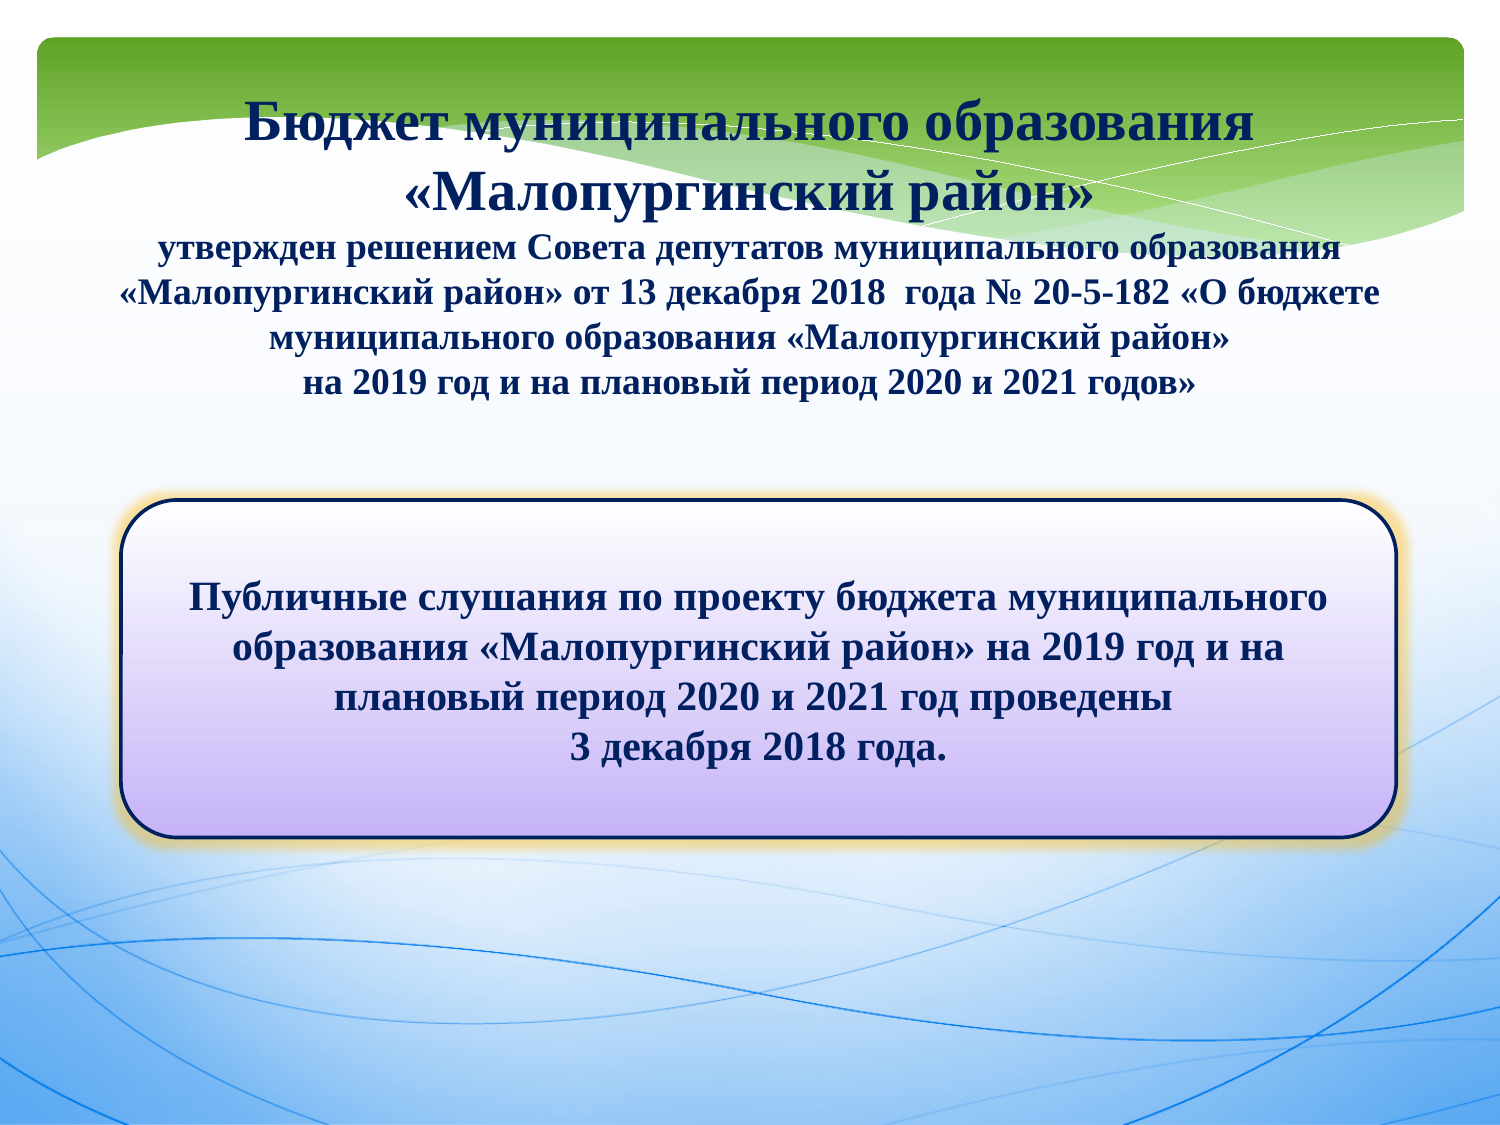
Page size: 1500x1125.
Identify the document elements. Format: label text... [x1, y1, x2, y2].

text_box Публичные слушания по проекту бюджета муниципального образования «Малопургинский район» на 2019 год и на плановый период 2020 и 2021 год проведены 3 декабря 2018 года. [119, 498, 1399, 840]
text_box Бюджет муниципального образования «Малопургинский район» утвержден решением Совета депутатов муниципального образования «Малопургинский район» от 13 декабря 2018 года № 20-5-182 «О бюджете муниципального образования «Малопургинский район» на 2019 год и на плановый период 2020 и 2021 годов» [37, 74, 1463, 410]
